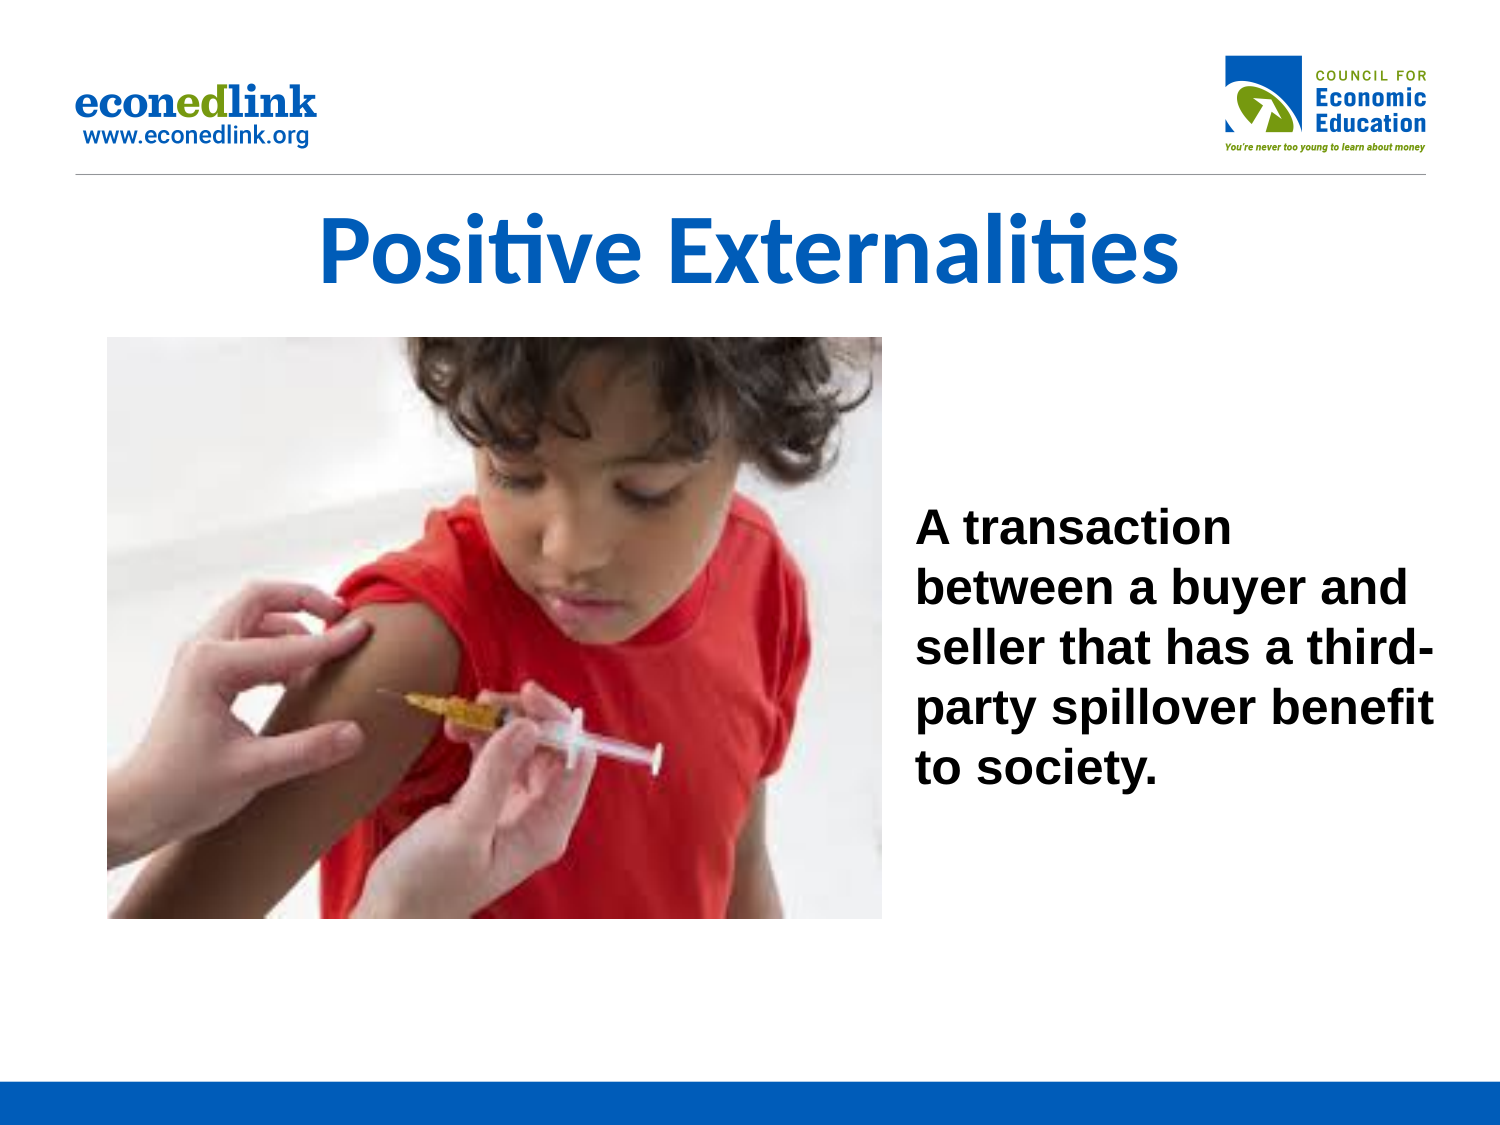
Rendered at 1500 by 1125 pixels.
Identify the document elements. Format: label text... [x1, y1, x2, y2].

picture [0, 0, 1500, 1125]
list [107, 337, 882, 919]
text_box A transaction between a buyer and seller that has a third-party spillover benefit to society. [899, 487, 1456, 803]
title Positive Externalities [74, 149, 1426, 338]
